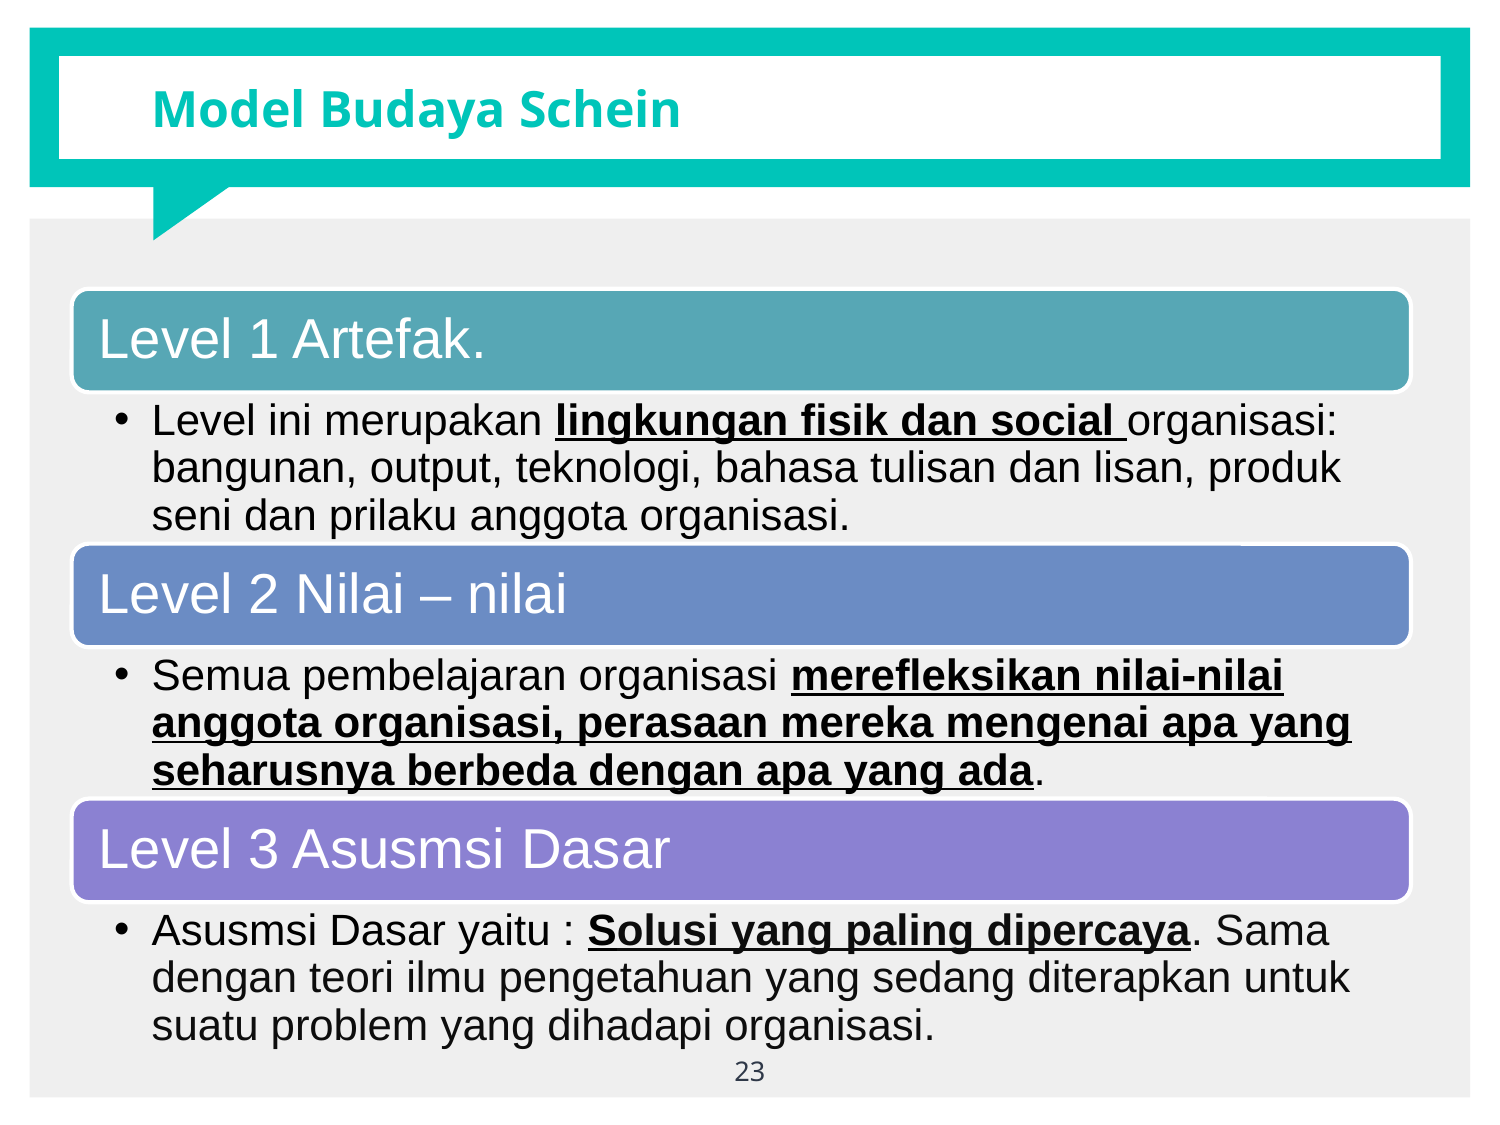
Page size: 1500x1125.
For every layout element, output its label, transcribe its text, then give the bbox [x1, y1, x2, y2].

title Model Budaya Schein [136, 27, 1441, 188]
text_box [71, 287, 1412, 1055]
slide_number 23 [705, 1062, 795, 1125]
